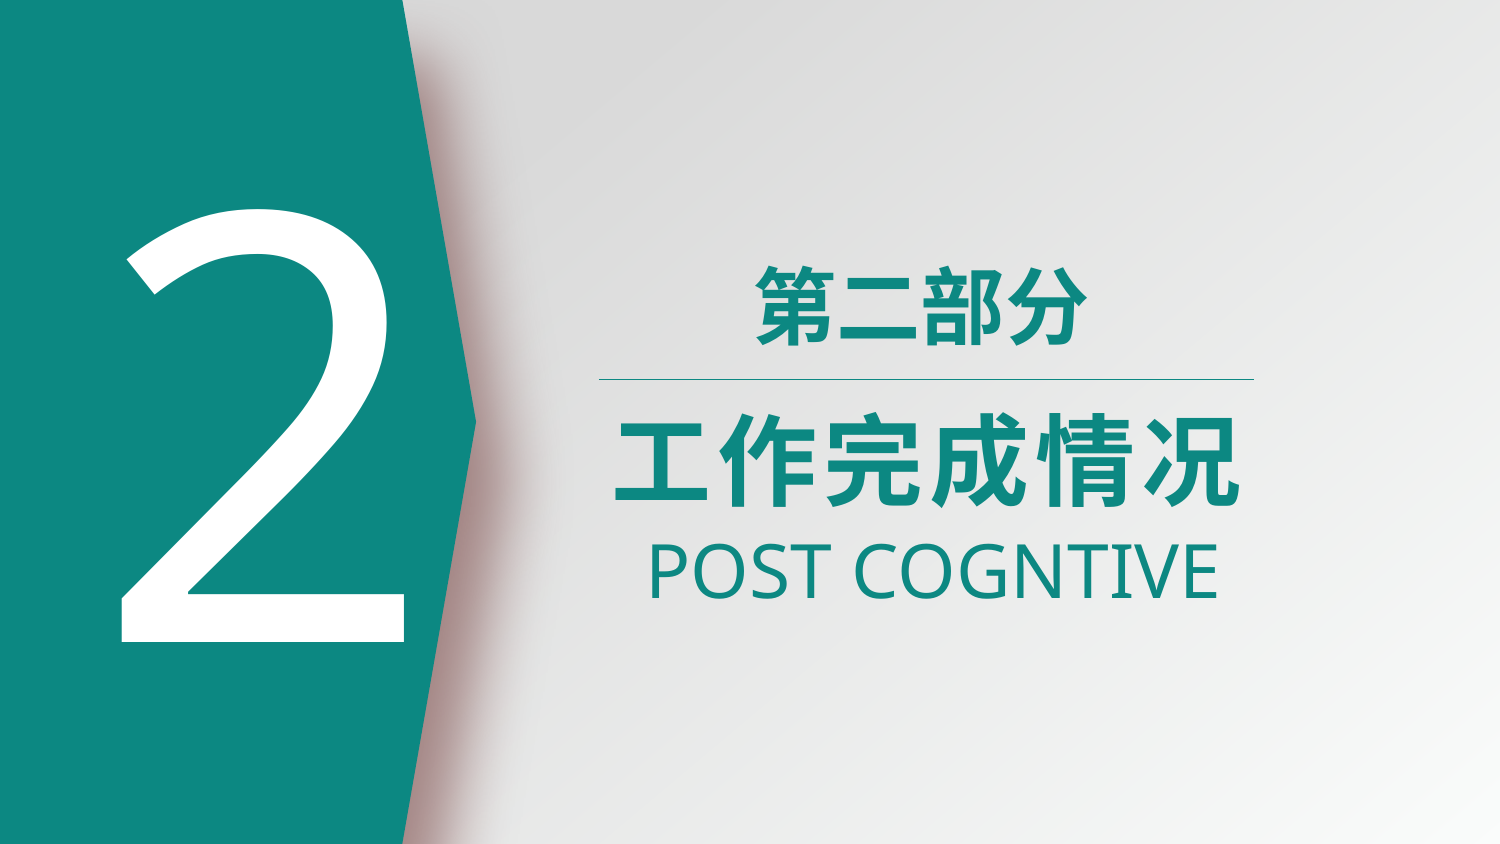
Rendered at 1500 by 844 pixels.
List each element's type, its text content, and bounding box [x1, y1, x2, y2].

list 2 [78, 37, 422, 700]
text_box 工作完成情况 [596, 391, 1258, 526]
text_box POST COGNTIVE [630, 516, 1237, 622]
text_box 第二部分 [737, 247, 1105, 364]
